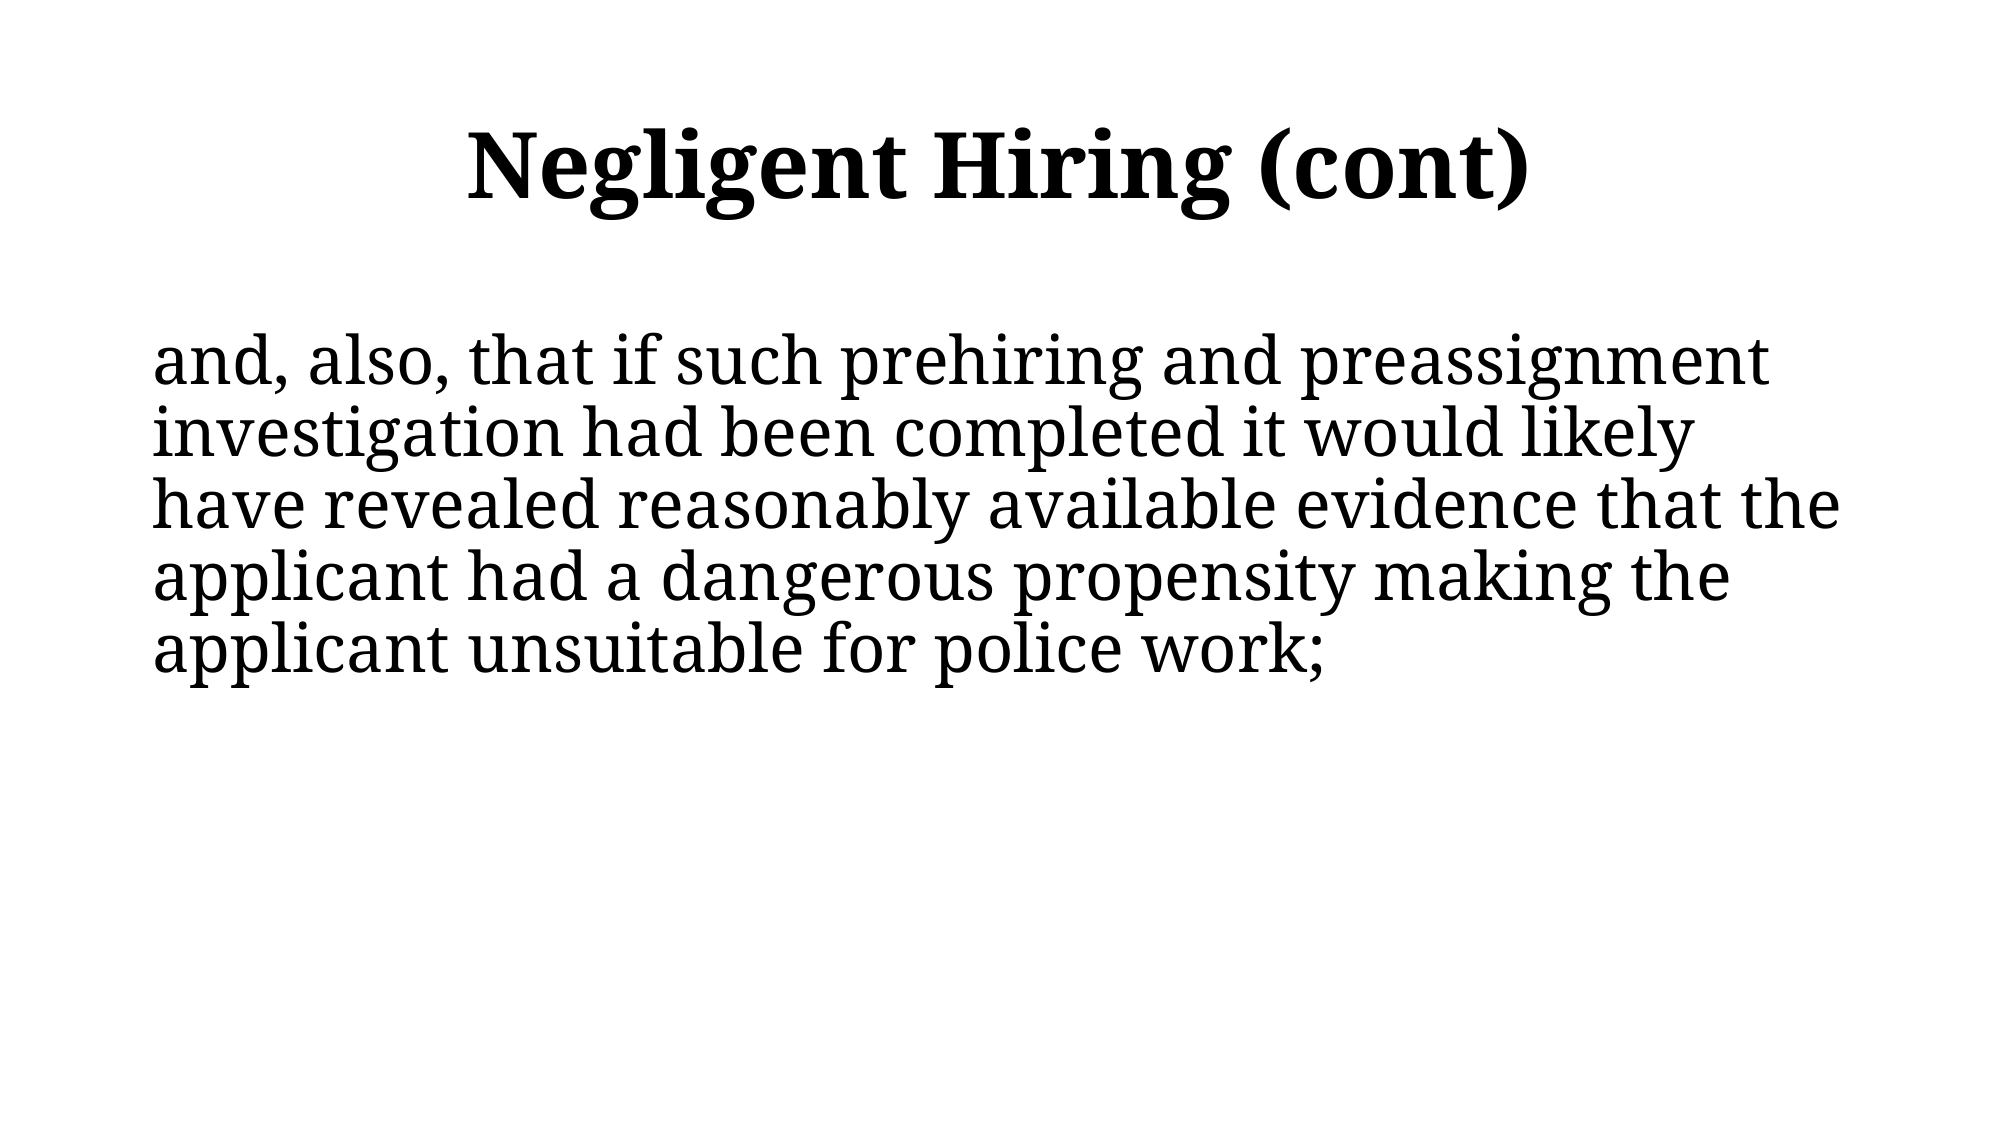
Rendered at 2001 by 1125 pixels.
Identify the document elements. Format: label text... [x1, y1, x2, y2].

list and, also, that if such prehiring and preassignment investigation had been completed it would likely have revealed reasonably available evidence that the applicant had a dangerous propensity making the applicant unsuitable for police work; [137, 319, 1863, 1034]
title Negligent Hiring (cont) [137, 59, 1863, 278]
